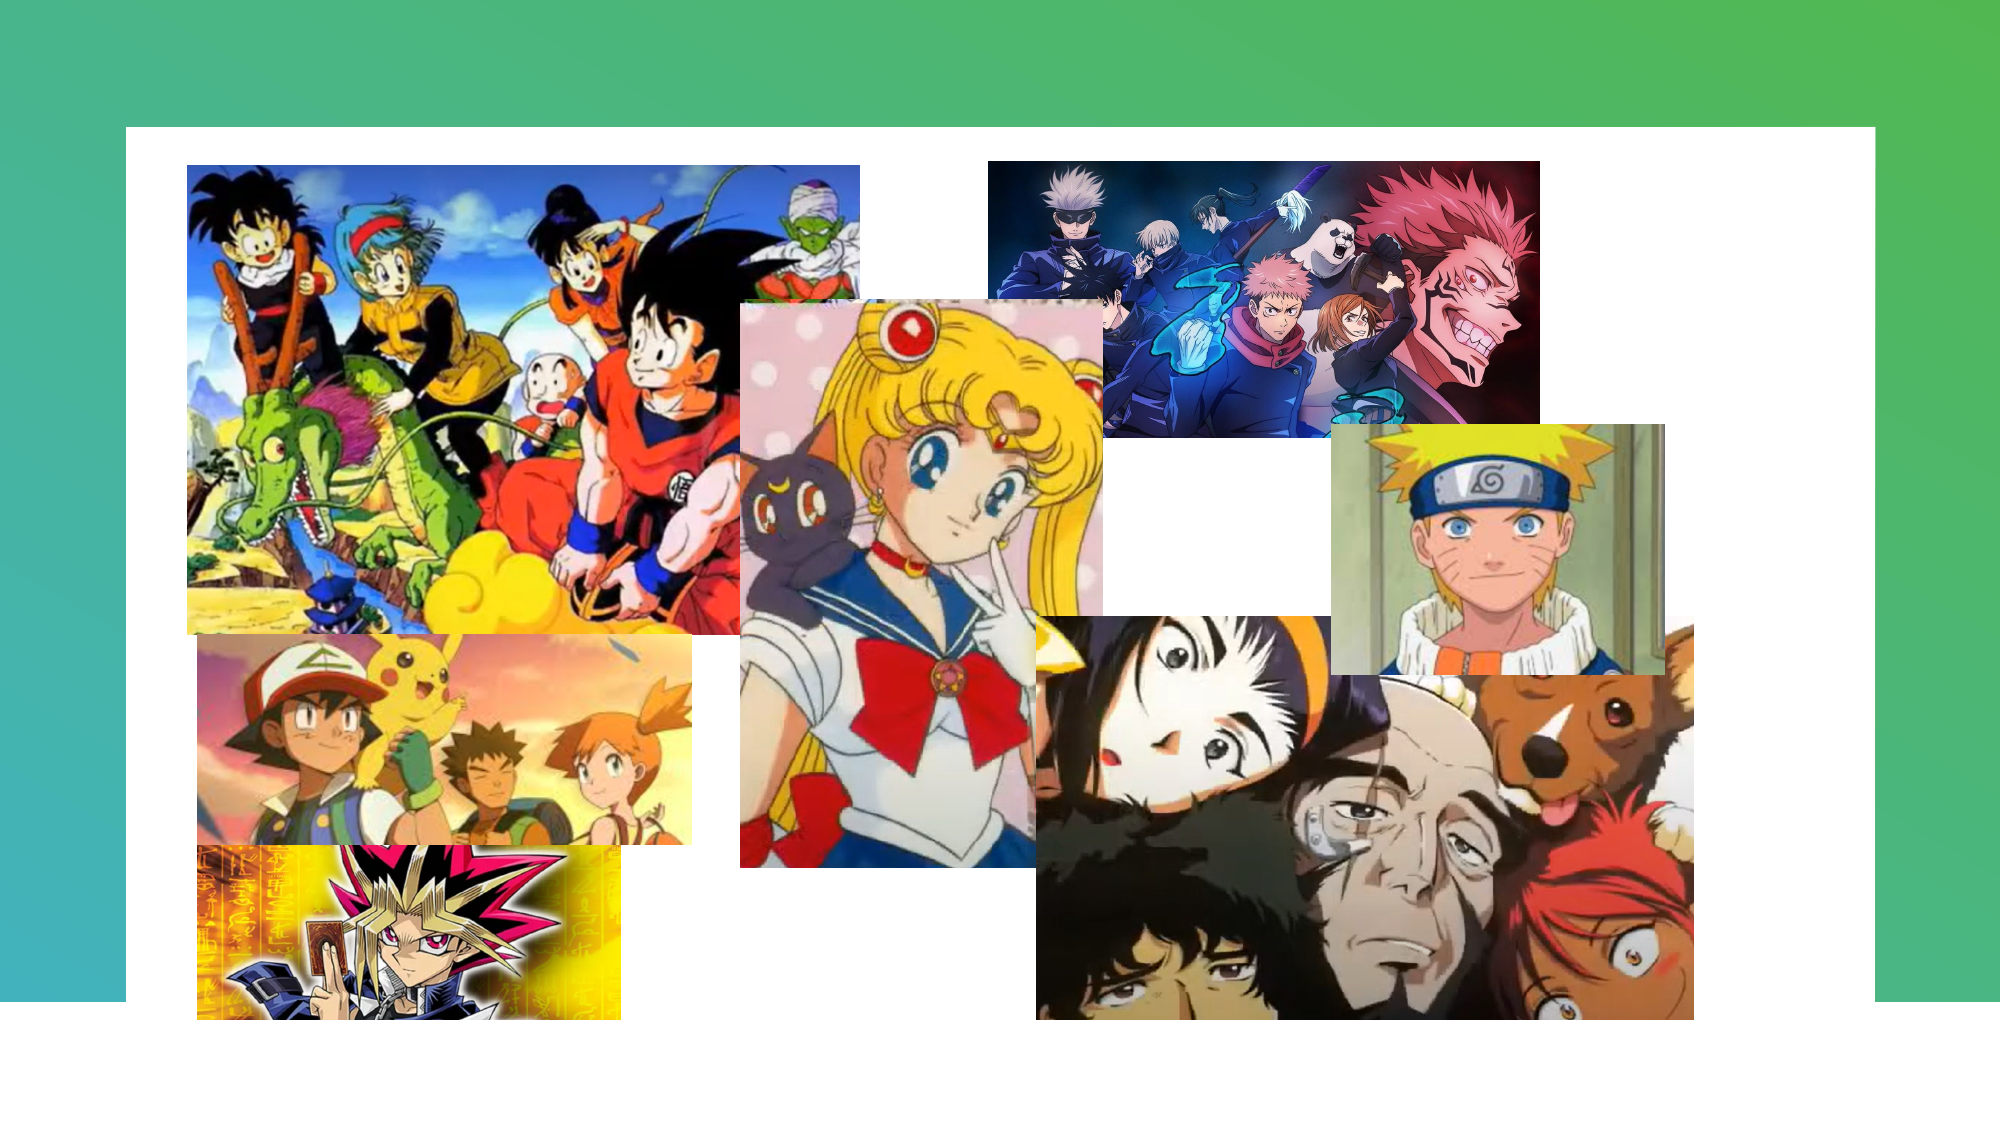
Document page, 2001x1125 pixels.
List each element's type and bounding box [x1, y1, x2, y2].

picture [187, 161, 1694, 1020]
